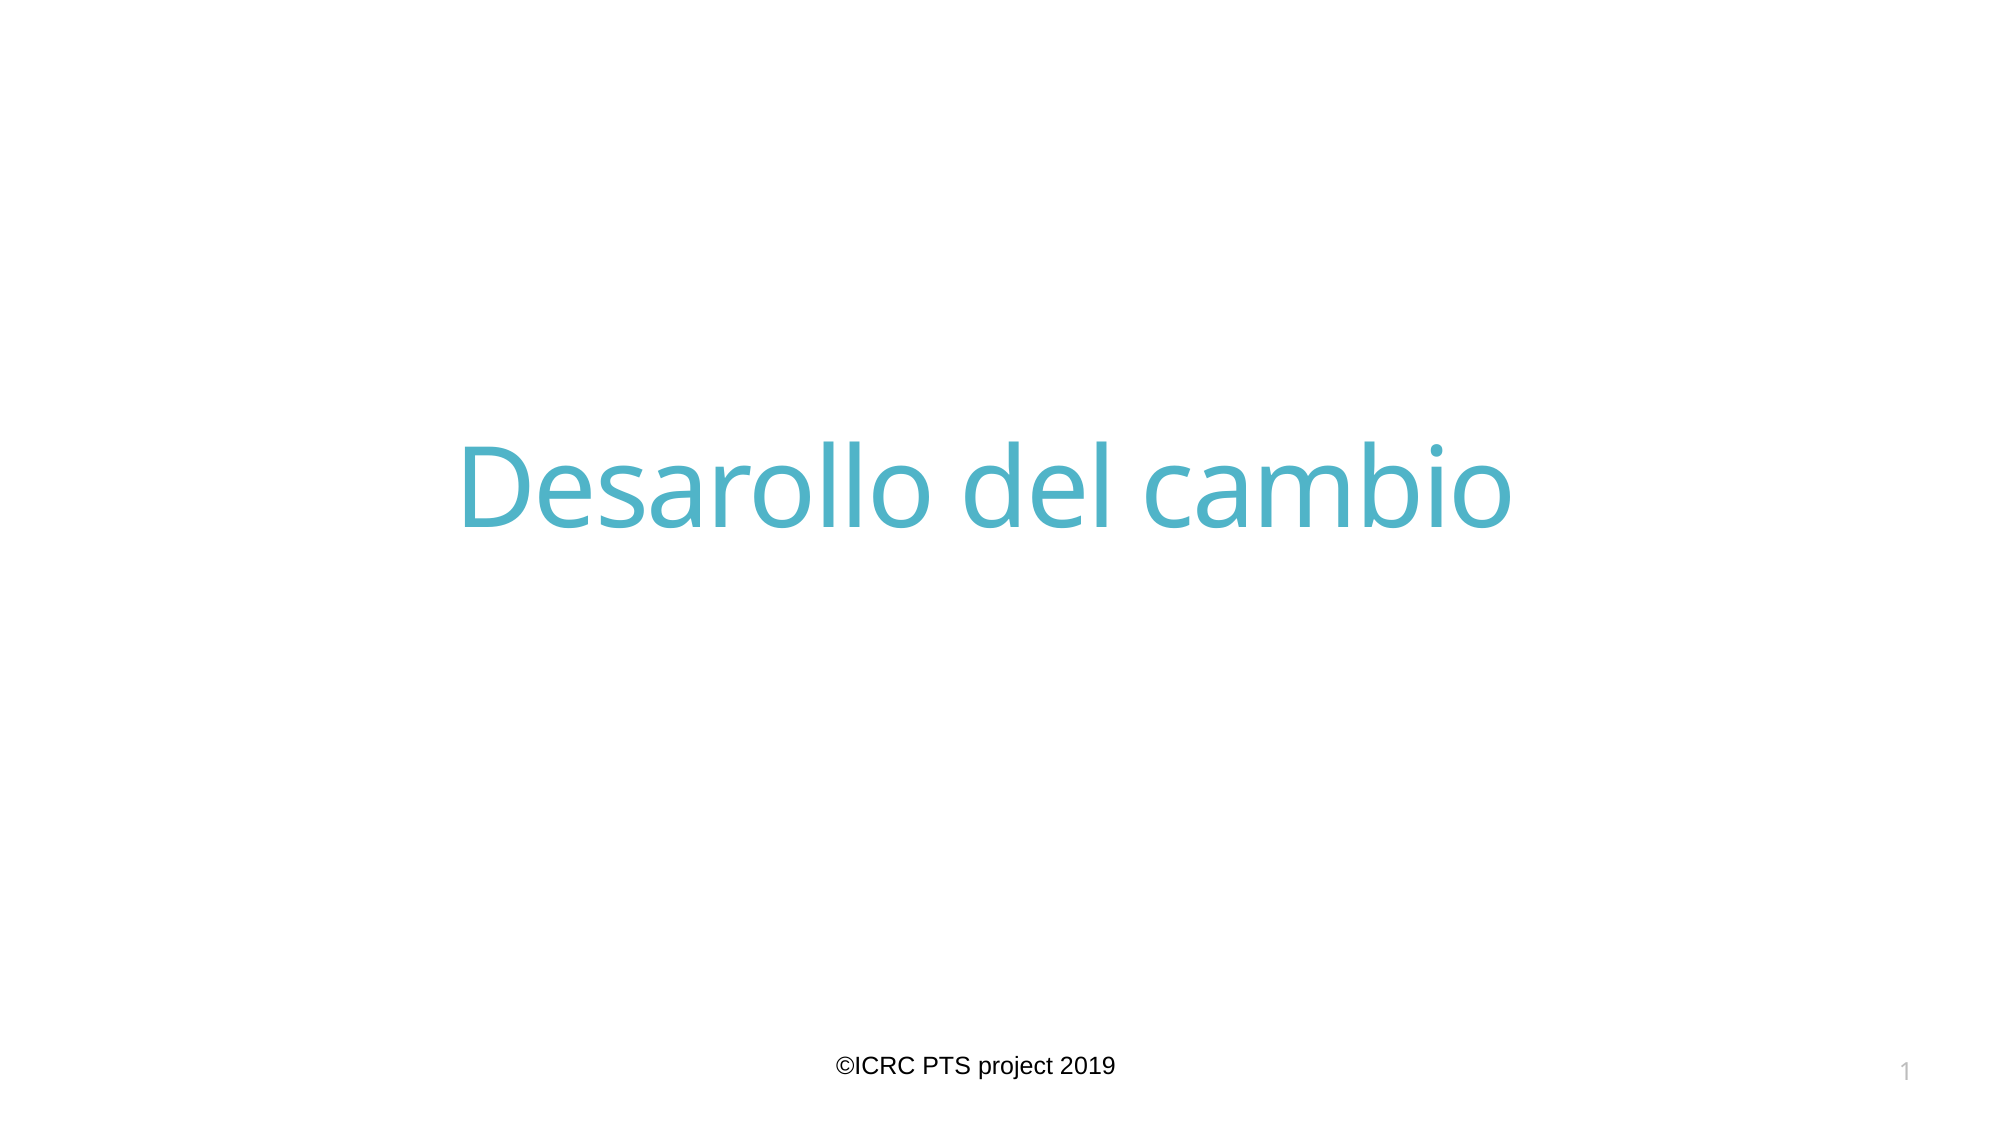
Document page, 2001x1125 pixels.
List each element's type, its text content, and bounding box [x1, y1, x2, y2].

text_box ©ICRC PTS project 2019 [821, 1042, 1132, 1088]
title Desarollo del cambio [428, 356, 1572, 629]
slide_number 1 [1448, 868, 1929, 1098]
